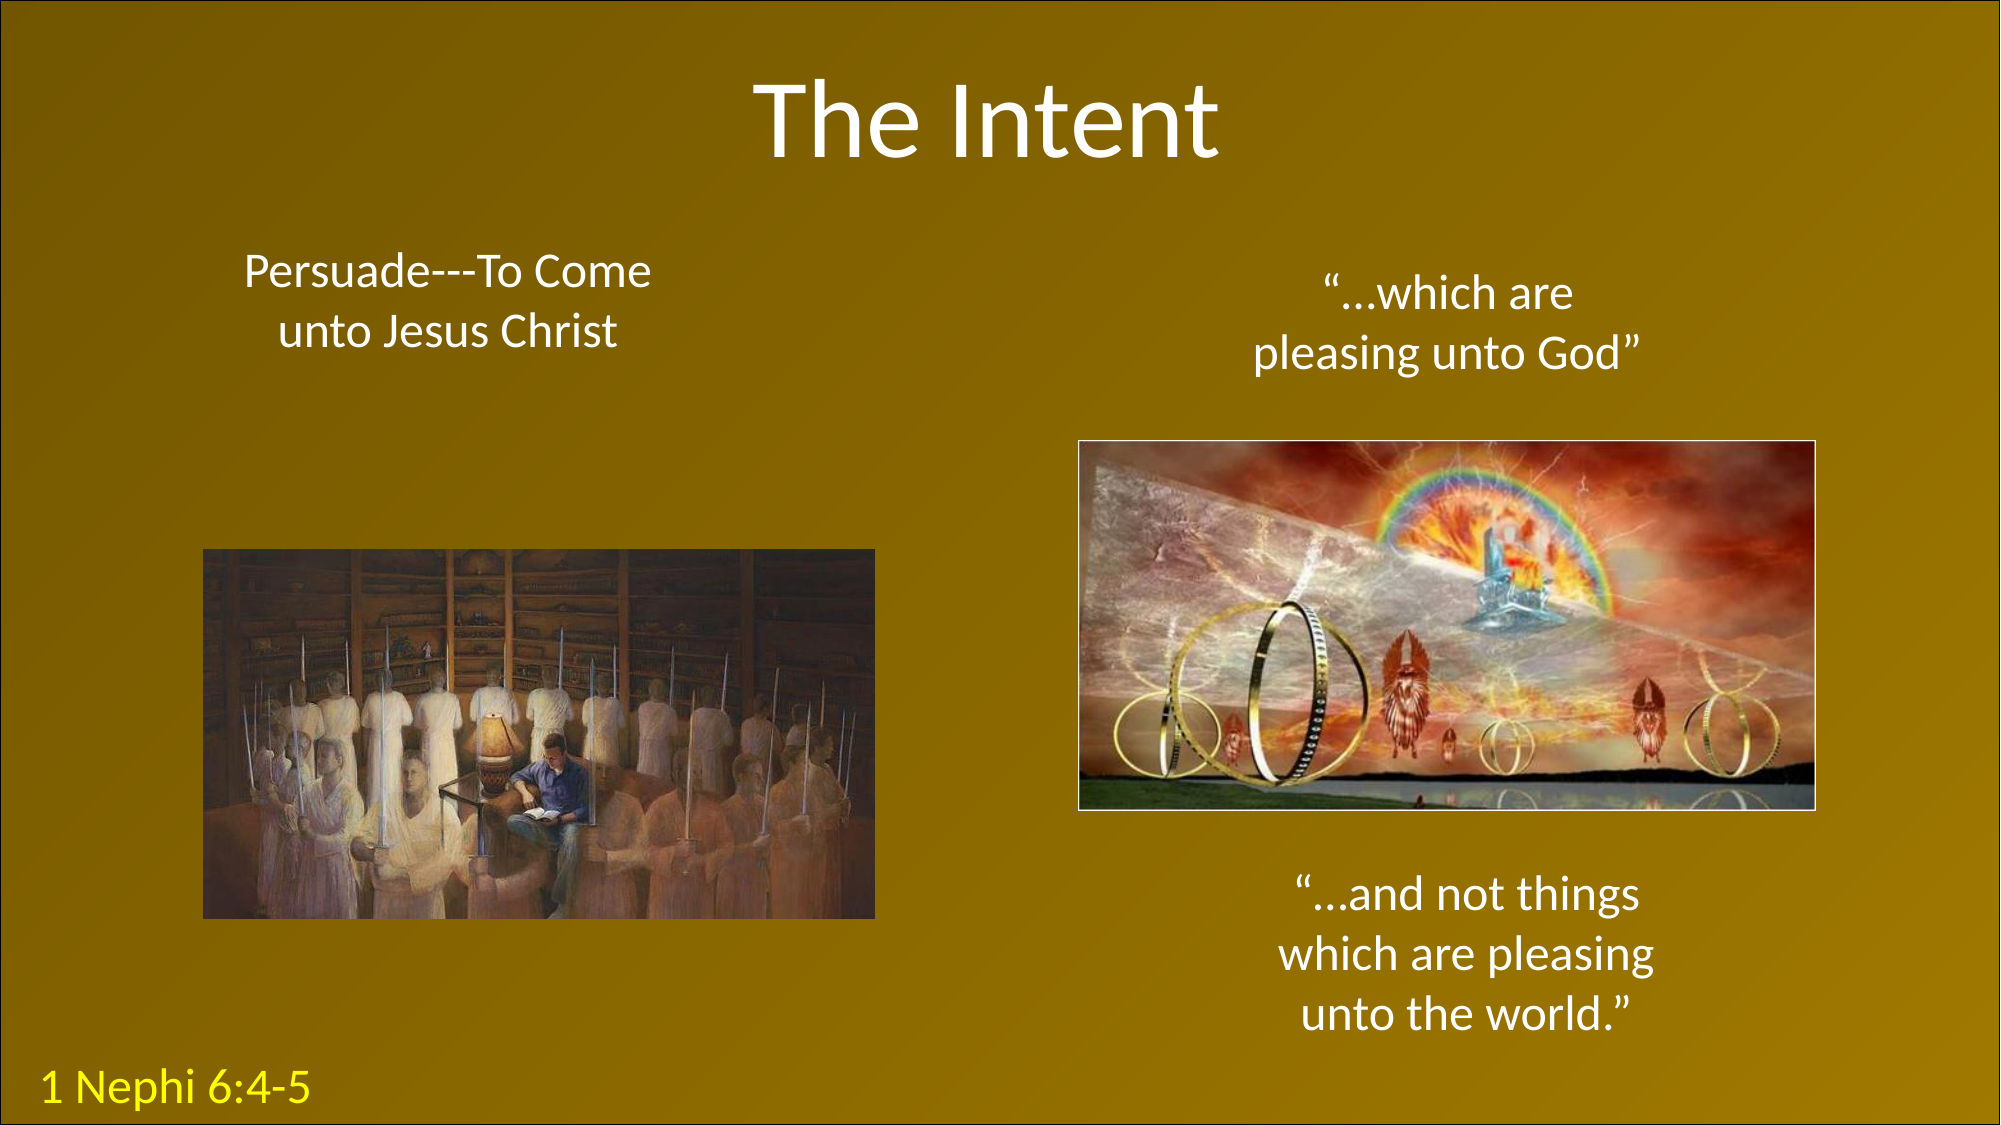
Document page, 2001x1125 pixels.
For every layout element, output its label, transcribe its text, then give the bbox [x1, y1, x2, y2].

picture [1078, 440, 1816, 811]
text_box The Intent [462, 37, 1513, 188]
text_box 1 Nephi 6:4-5 [0, 1046, 375, 1122]
text_box “…which are pleasing unto God” [1227, 251, 1668, 387]
text_box [0, 0, 2000, 1125]
text_box Persuade---To Come unto Jesus Christ [203, 230, 693, 365]
text_box “…and not things which are pleasing unto the world.” [1241, 853, 1692, 1048]
picture [203, 549, 875, 919]
